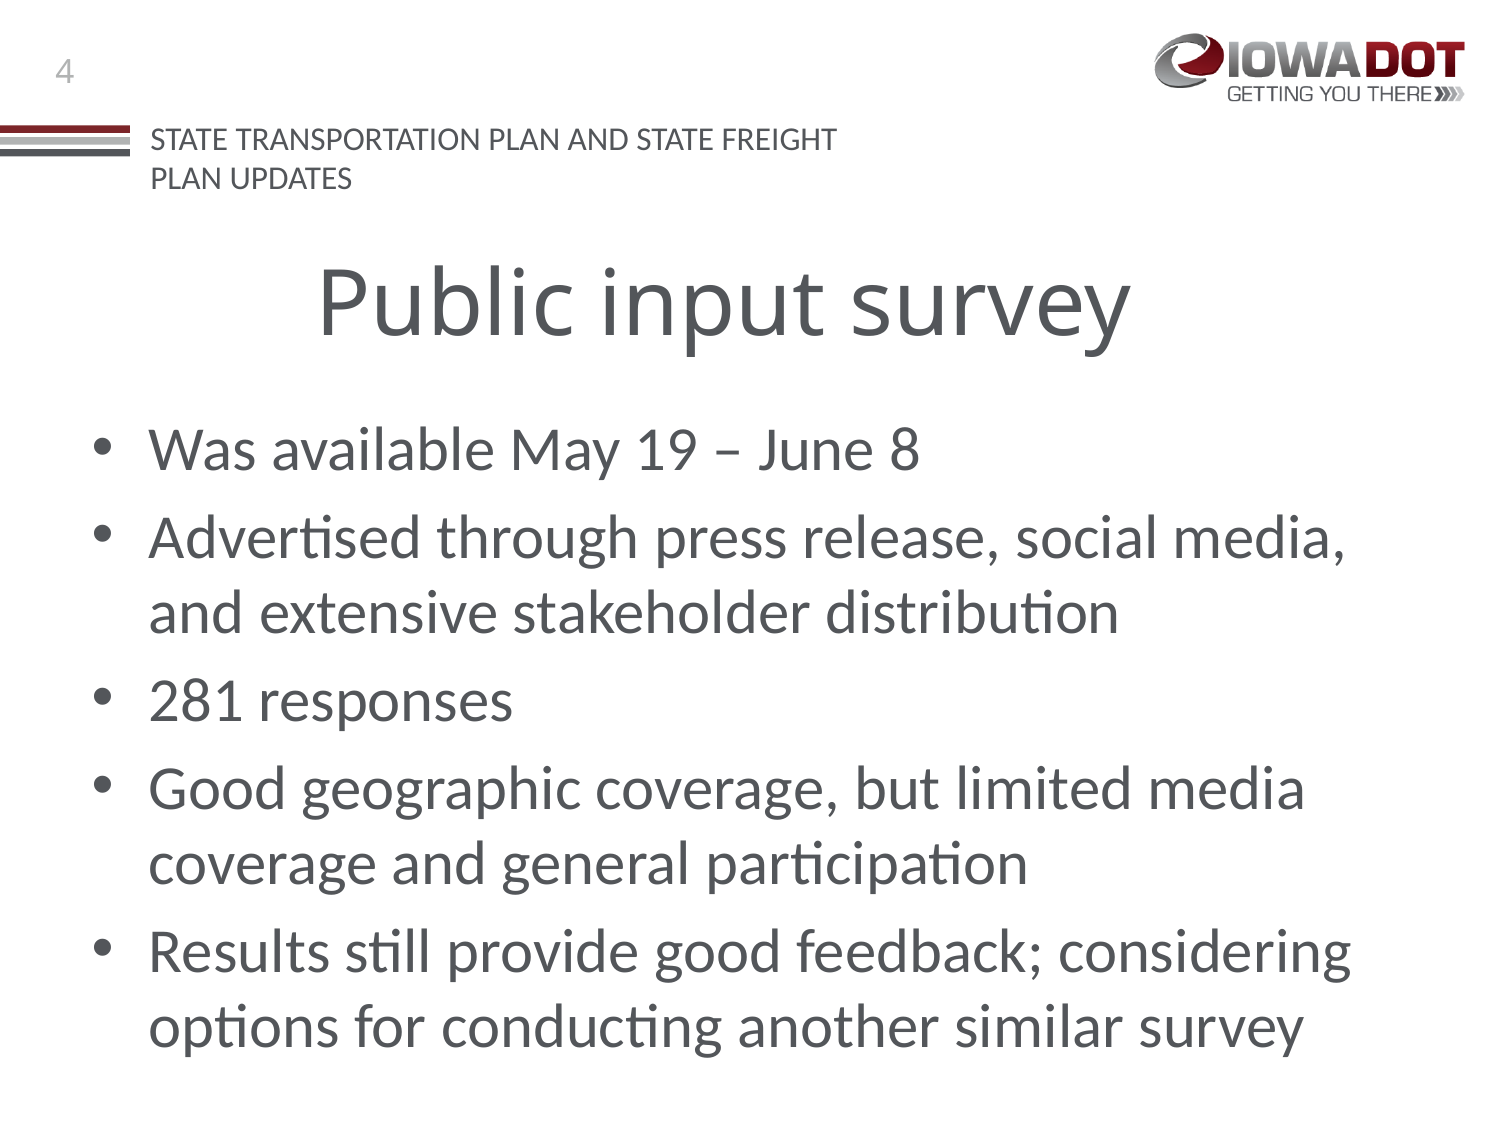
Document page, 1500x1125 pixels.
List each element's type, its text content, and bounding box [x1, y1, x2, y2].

picture [1147, 24, 1471, 114]
list Was available May 19 – June 8 Advertised through press release, social media, and extensive stakeholder distribution 281 responses Good geographic coverage, but limited media coverage and general participation Results still provide good feedback; considering options for conducting another similar survey [76, 400, 1371, 1094]
title Public input survey [76, 219, 1371, 379]
